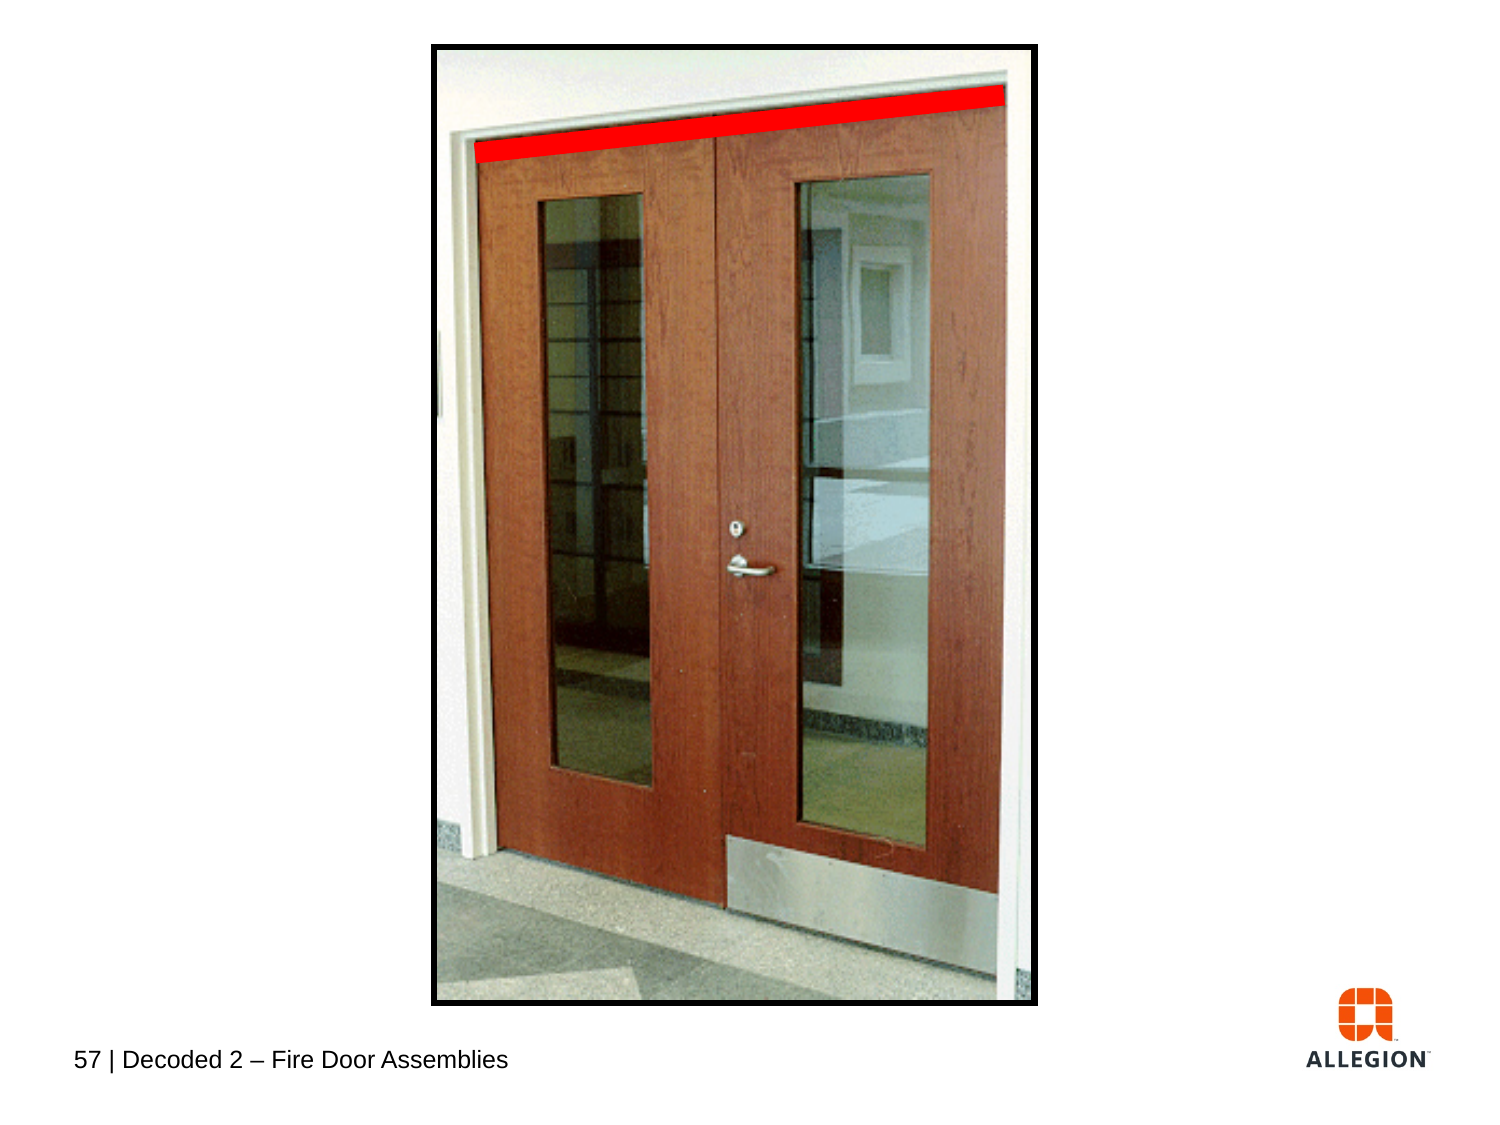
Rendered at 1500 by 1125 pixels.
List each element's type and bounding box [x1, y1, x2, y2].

picture [1302, 984, 1434, 1071]
picture [437, 49, 1032, 1001]
